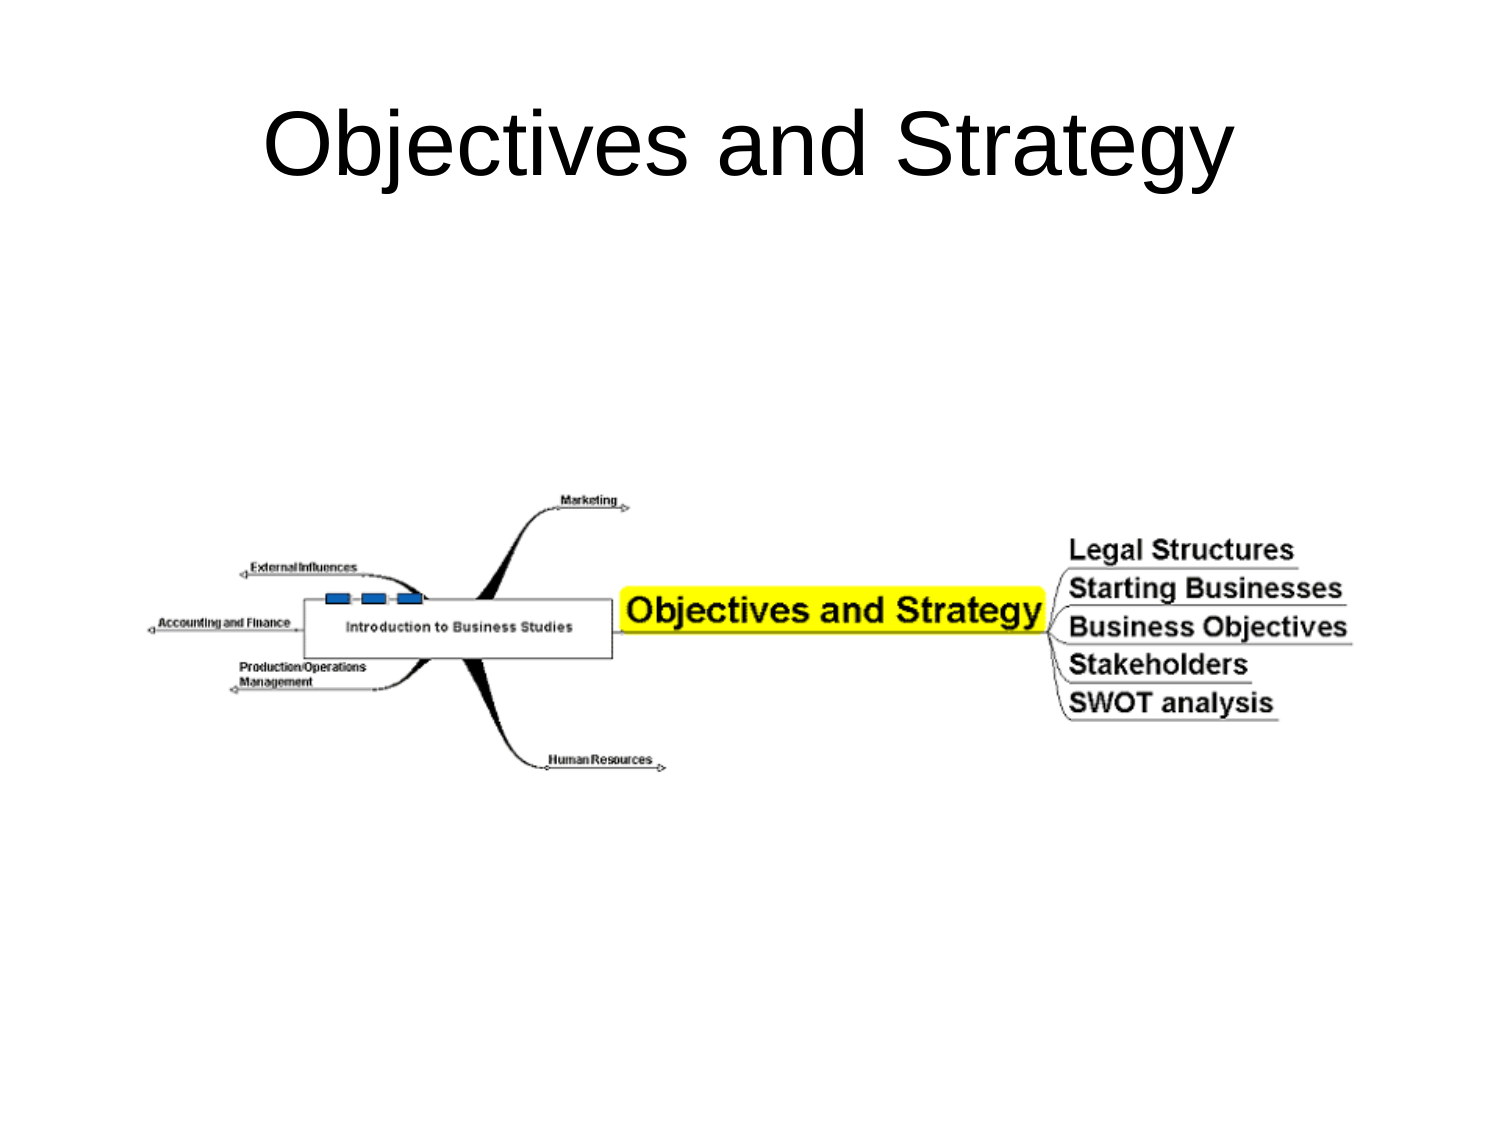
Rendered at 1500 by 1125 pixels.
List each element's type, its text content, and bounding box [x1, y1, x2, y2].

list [145, 437, 1355, 831]
title Objectives and Strategy [75, 37, 1425, 241]
